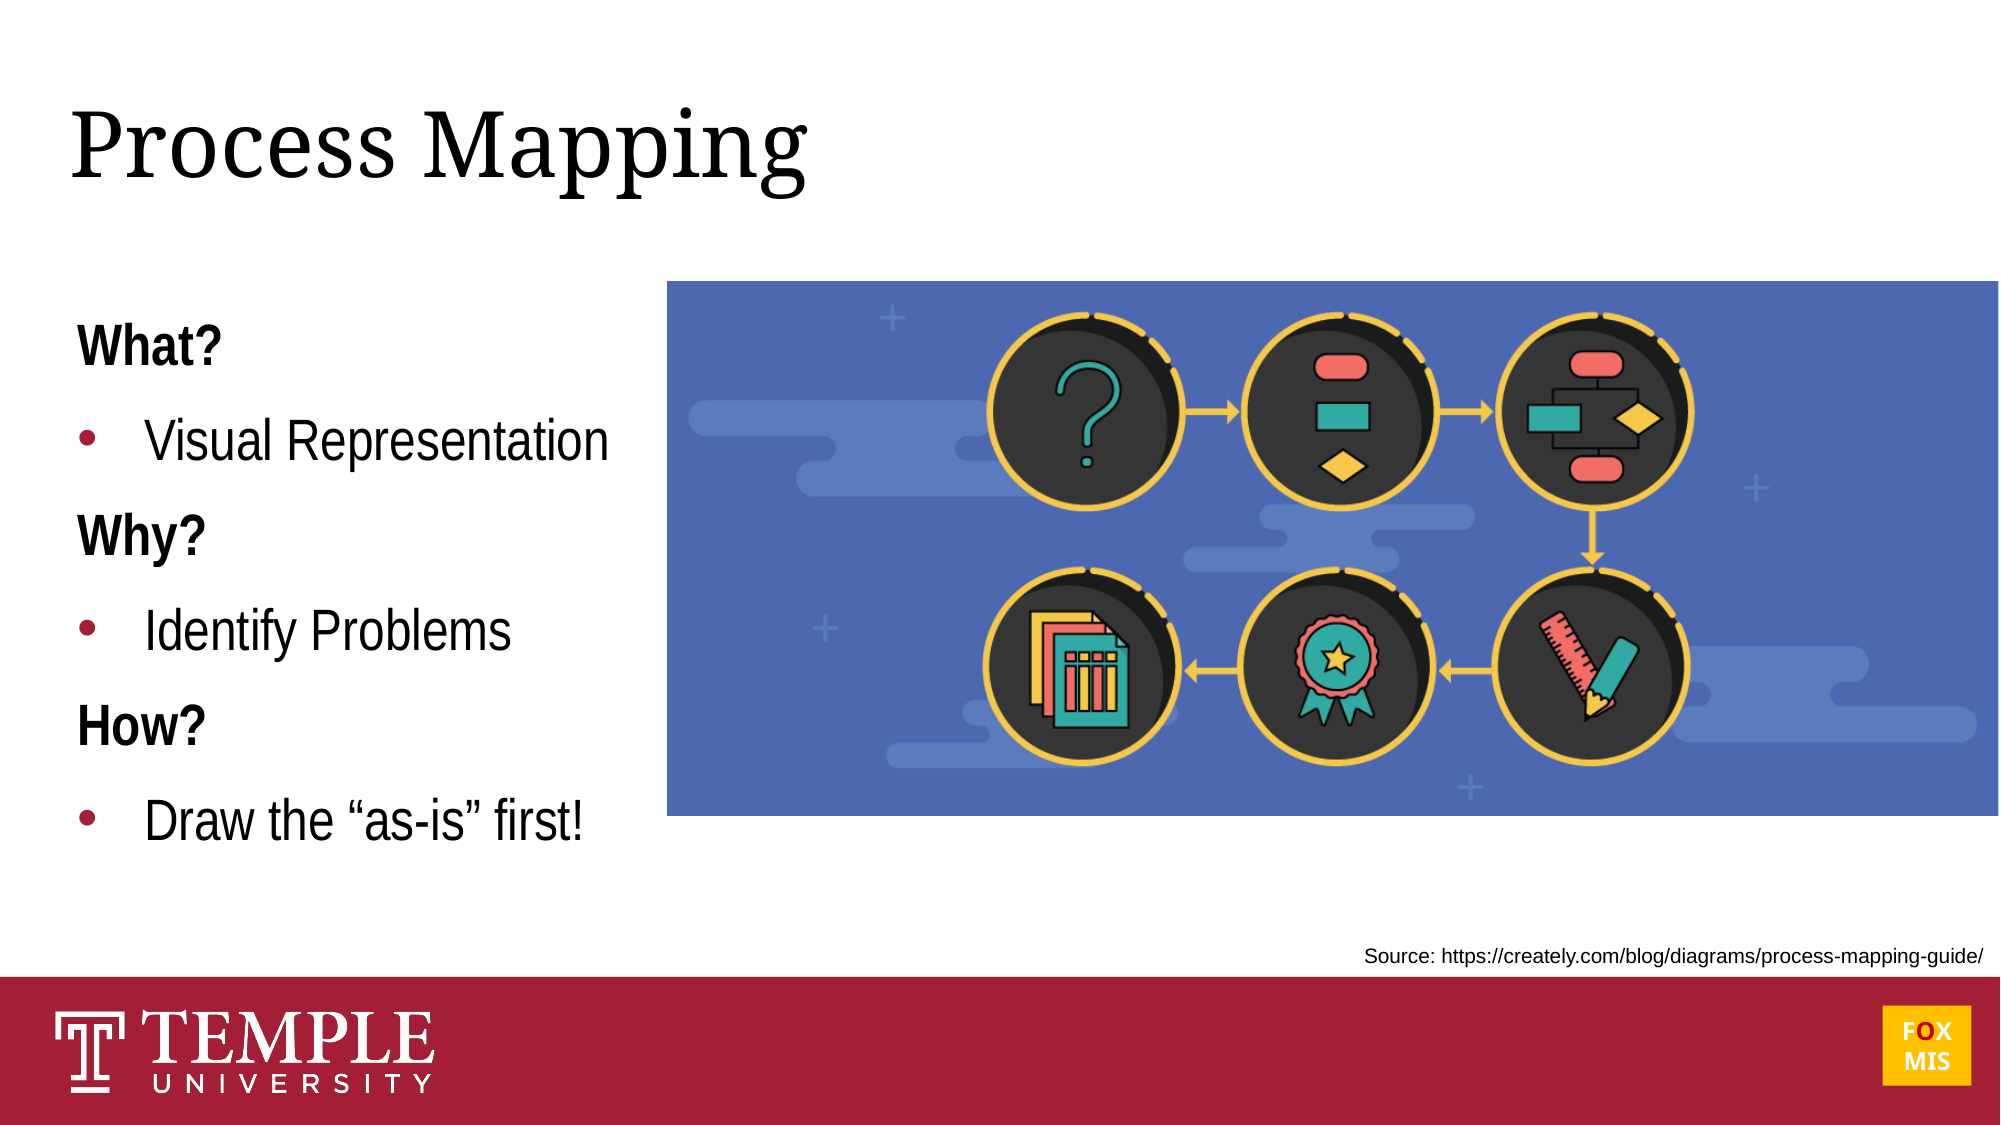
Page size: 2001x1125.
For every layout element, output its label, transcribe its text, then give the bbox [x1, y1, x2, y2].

picture [54, 1008, 435, 1094]
picture [666, 281, 1999, 816]
text_box Source: https://creately.com/blog/diagrams/process-mapping-guide/ [1280, 935, 1999, 975]
title Process Mapping [54, 91, 1939, 280]
list What? Visual Representation Why? Identify Problems How? Draw the “as-is” first! [54, 299, 1118, 917]
text_box FOX MIS [1881, 1004, 1973, 1088]
